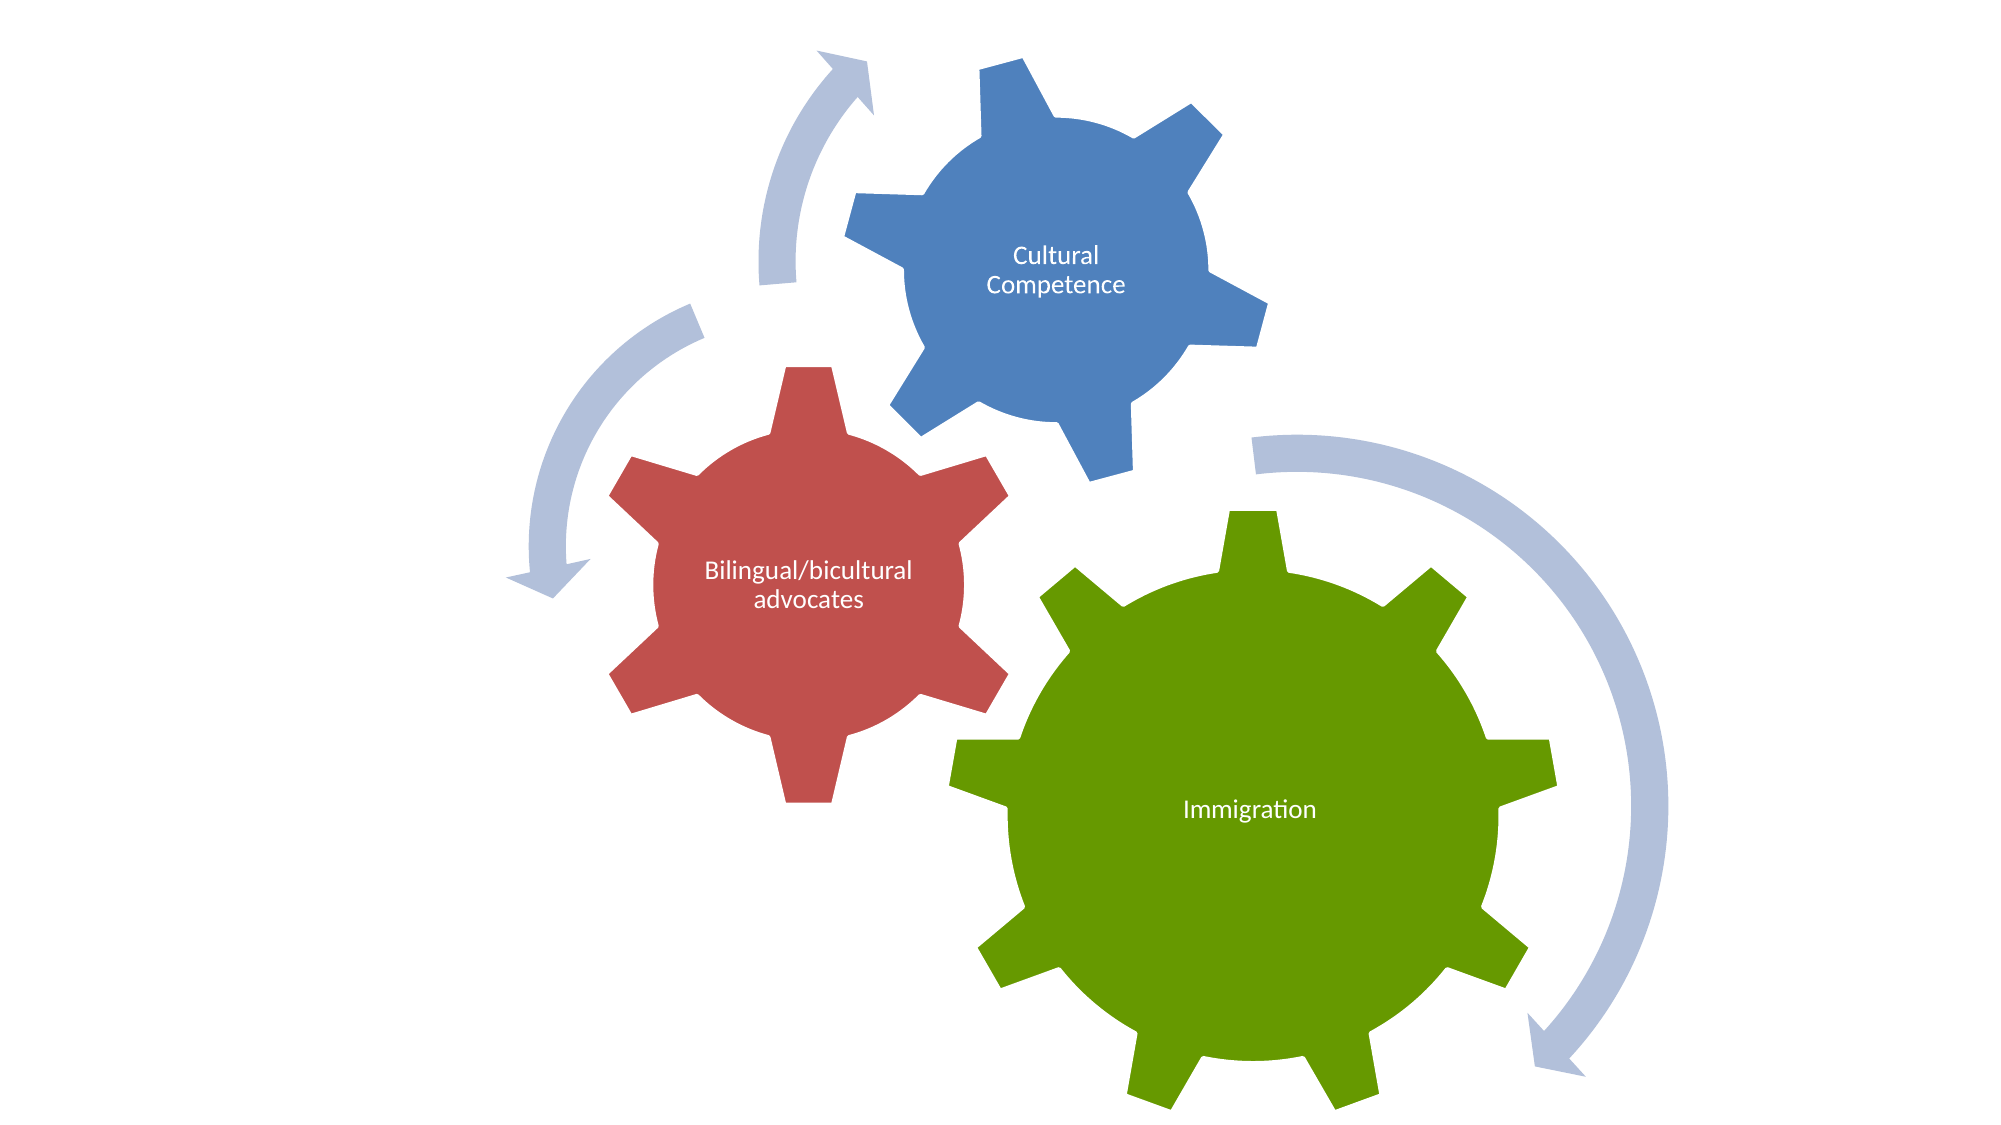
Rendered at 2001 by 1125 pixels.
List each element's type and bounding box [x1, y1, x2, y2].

text_box [0, 0, 2000, 1125]
